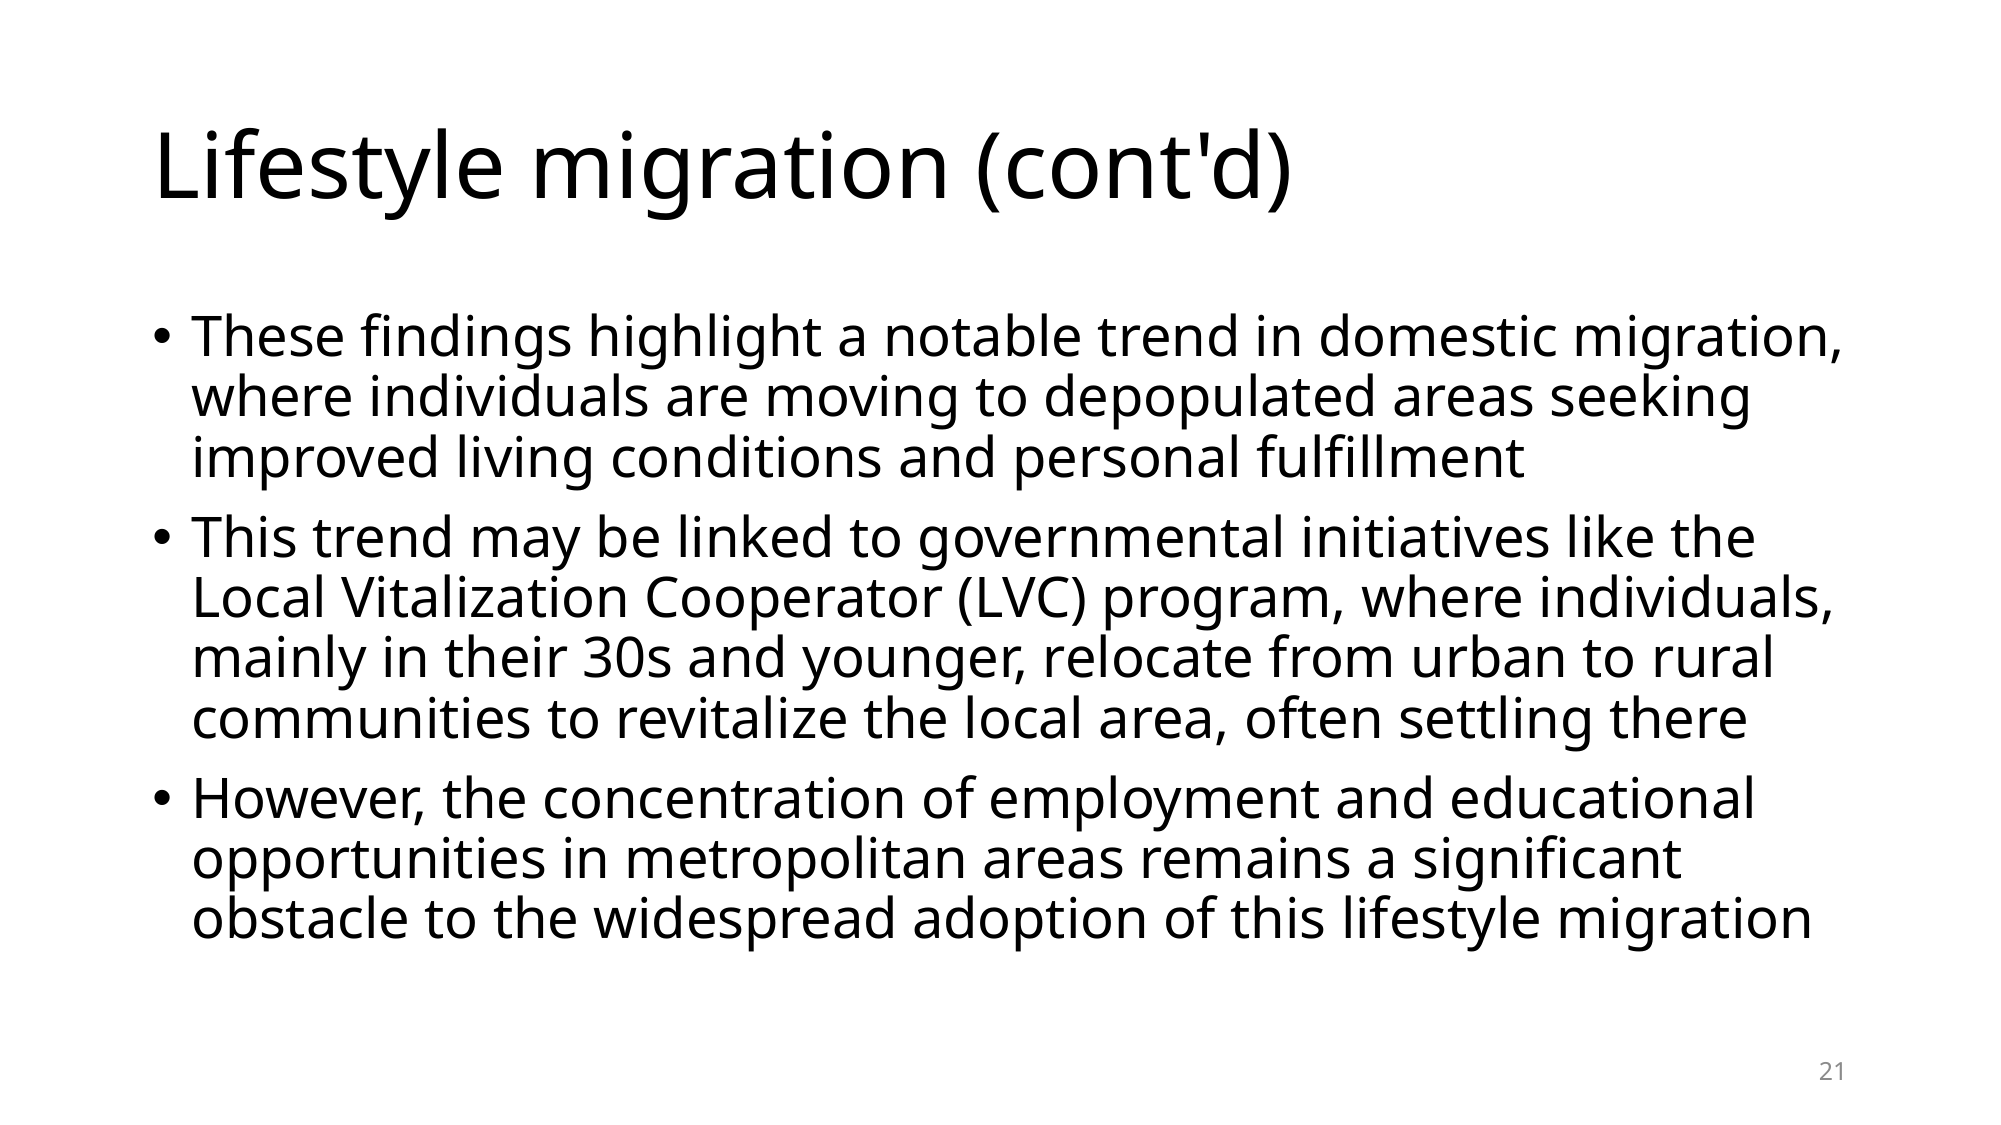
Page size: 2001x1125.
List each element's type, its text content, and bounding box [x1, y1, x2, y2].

title Lifestyle migration (cont'd) [137, 59, 1863, 278]
list These findings highlight a notable trend in domestic migration, where individuals are moving to depopulated areas seeking improved living conditions and personal fulfillment This trend may be linked to governmental initiatives like the Local Vitalization Cooperator (LVC) program, where individuals, mainly in their 30s and younger, relocate from urban to rural communities to revitalize the local area, often settling there However, the concentration of employment and educational opportunities in metropolitan areas remains a significant obstacle to the widespread adoption of this lifestyle migration [137, 300, 1863, 1015]
slide_number 21 [1412, 1042, 1863, 1103]
